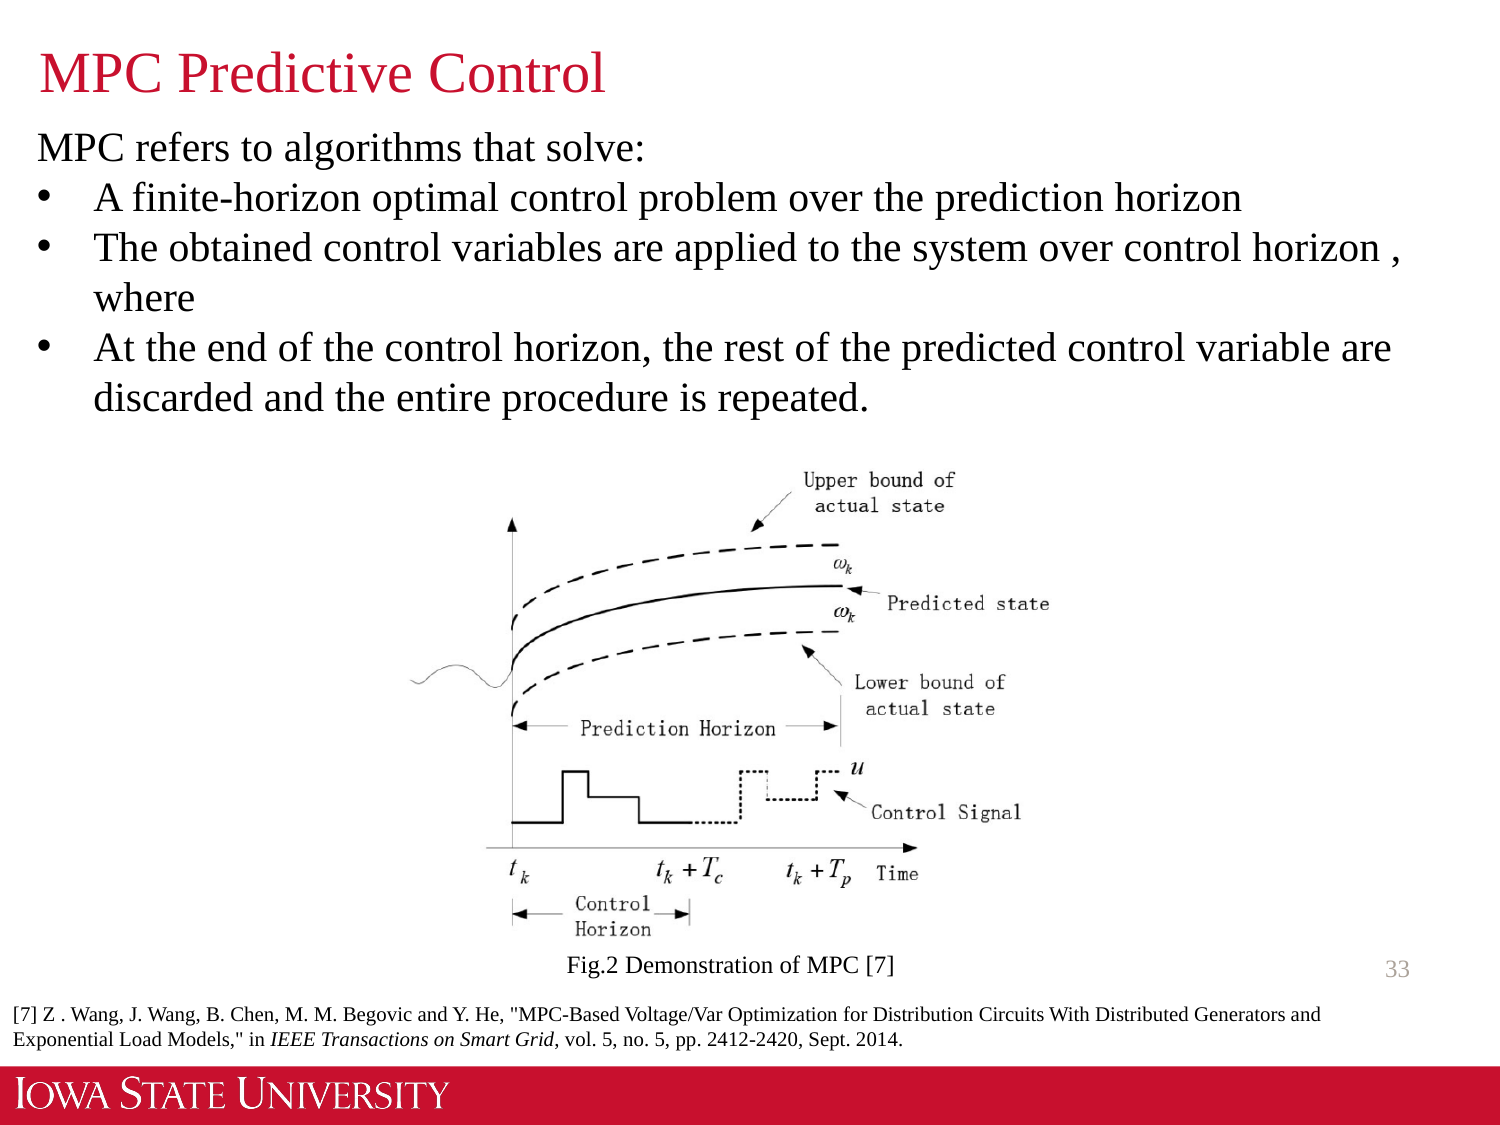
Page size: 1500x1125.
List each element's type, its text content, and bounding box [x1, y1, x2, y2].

picture [387, 449, 1059, 957]
slide_number 33 [1074, 937, 1425, 993]
title MPC Predictive Control [24, 24, 1301, 113]
picture [15, 1076, 450, 1113]
text_box Fig.2 Demonstration of MPC [7] [551, 966, 911, 986]
text_box [7] Z . Wang, J. Wang, B. Chen, M. M. Begovic and Y. He, "MPC-Based Voltage/Var Optimization for Distribution Circuits With Distributed Generators and Exponential Load Models," in IEEE Transactions on Smart Grid, vol. 5, no. 5, pp. 2412-2420, Sept. 2014. [0, 993, 1436, 1058]
